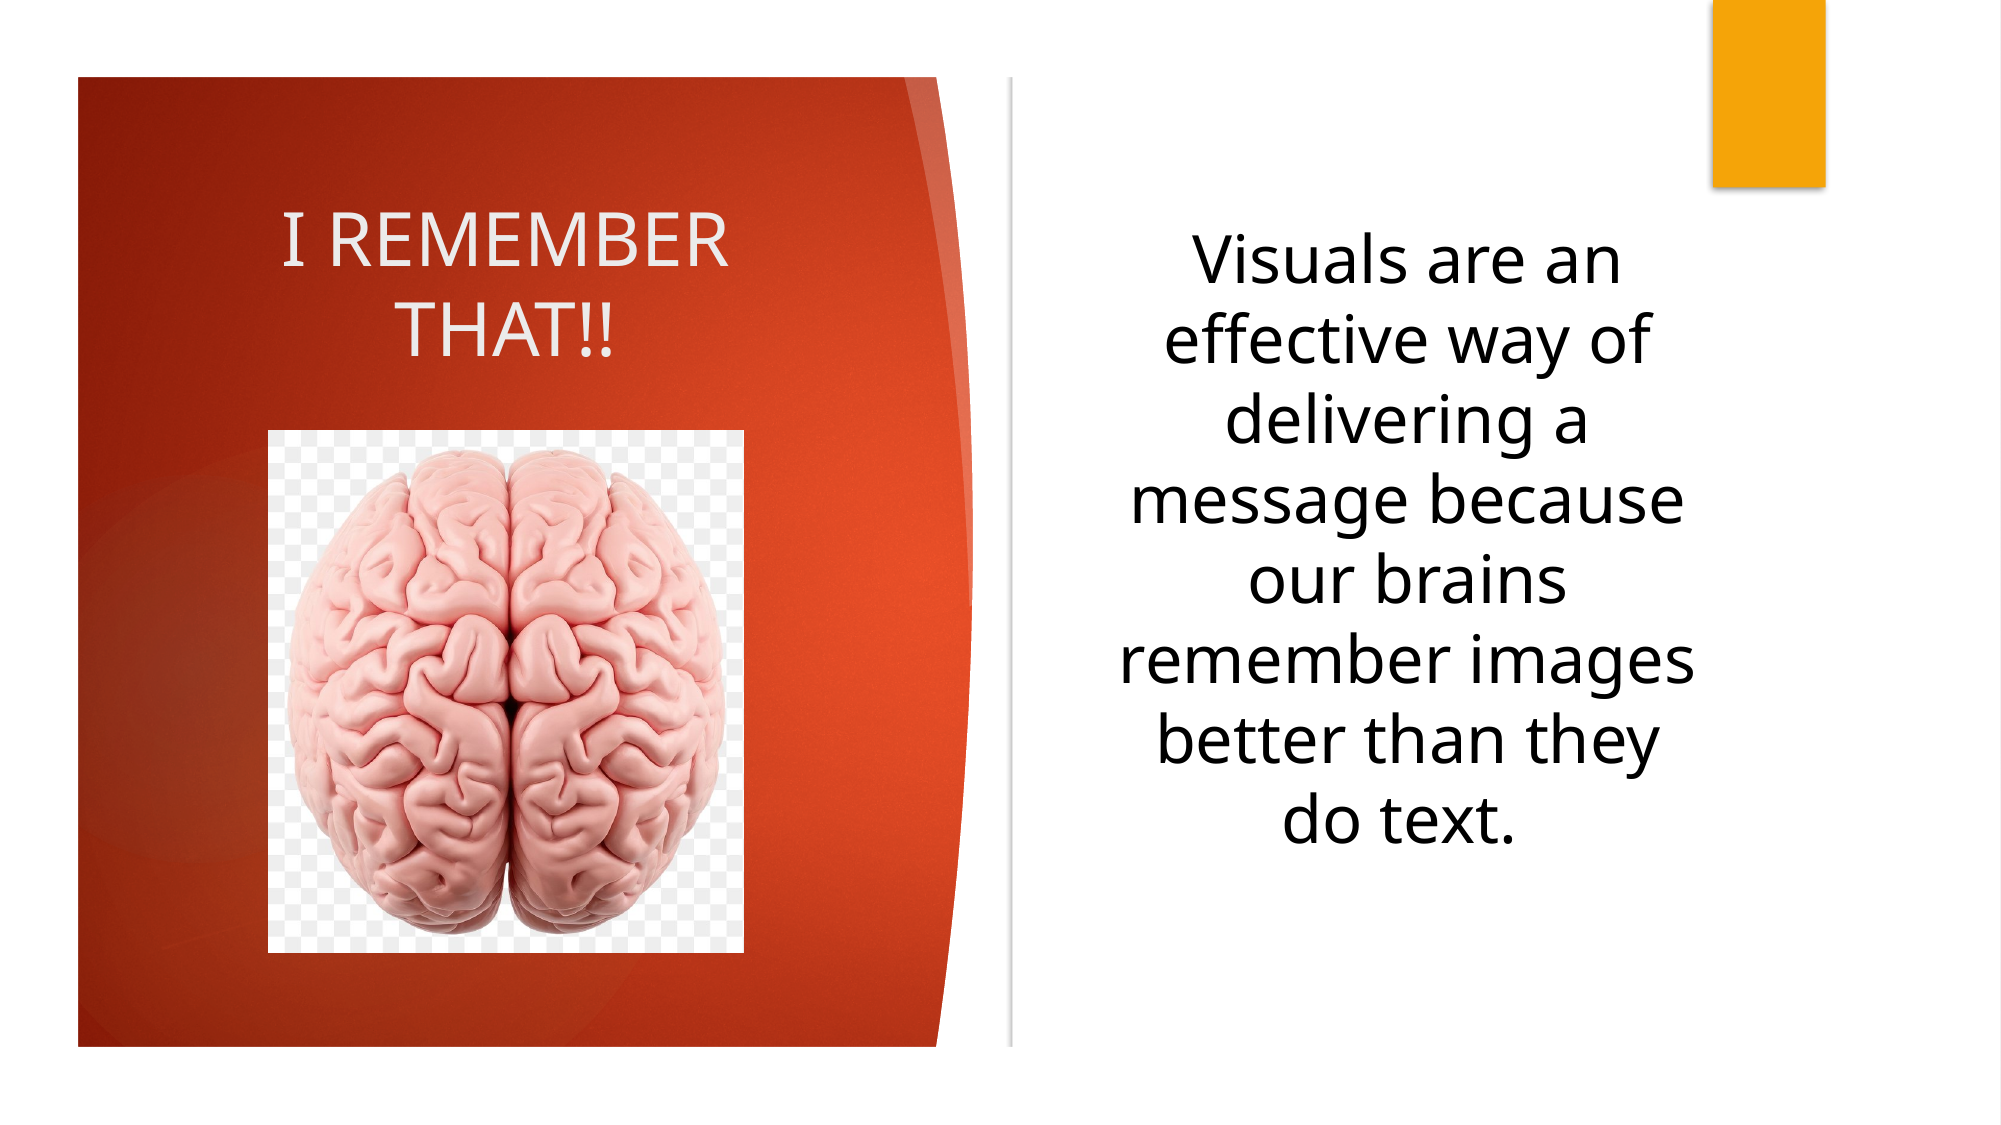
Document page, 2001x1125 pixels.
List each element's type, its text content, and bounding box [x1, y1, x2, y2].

title I REMEMBER THAT!! [189, 93, 823, 379]
picture [268, 430, 744, 954]
text_box Visuals are an effective way of delivering a message because our brains remember images better than they do text. [1099, 209, 1717, 865]
